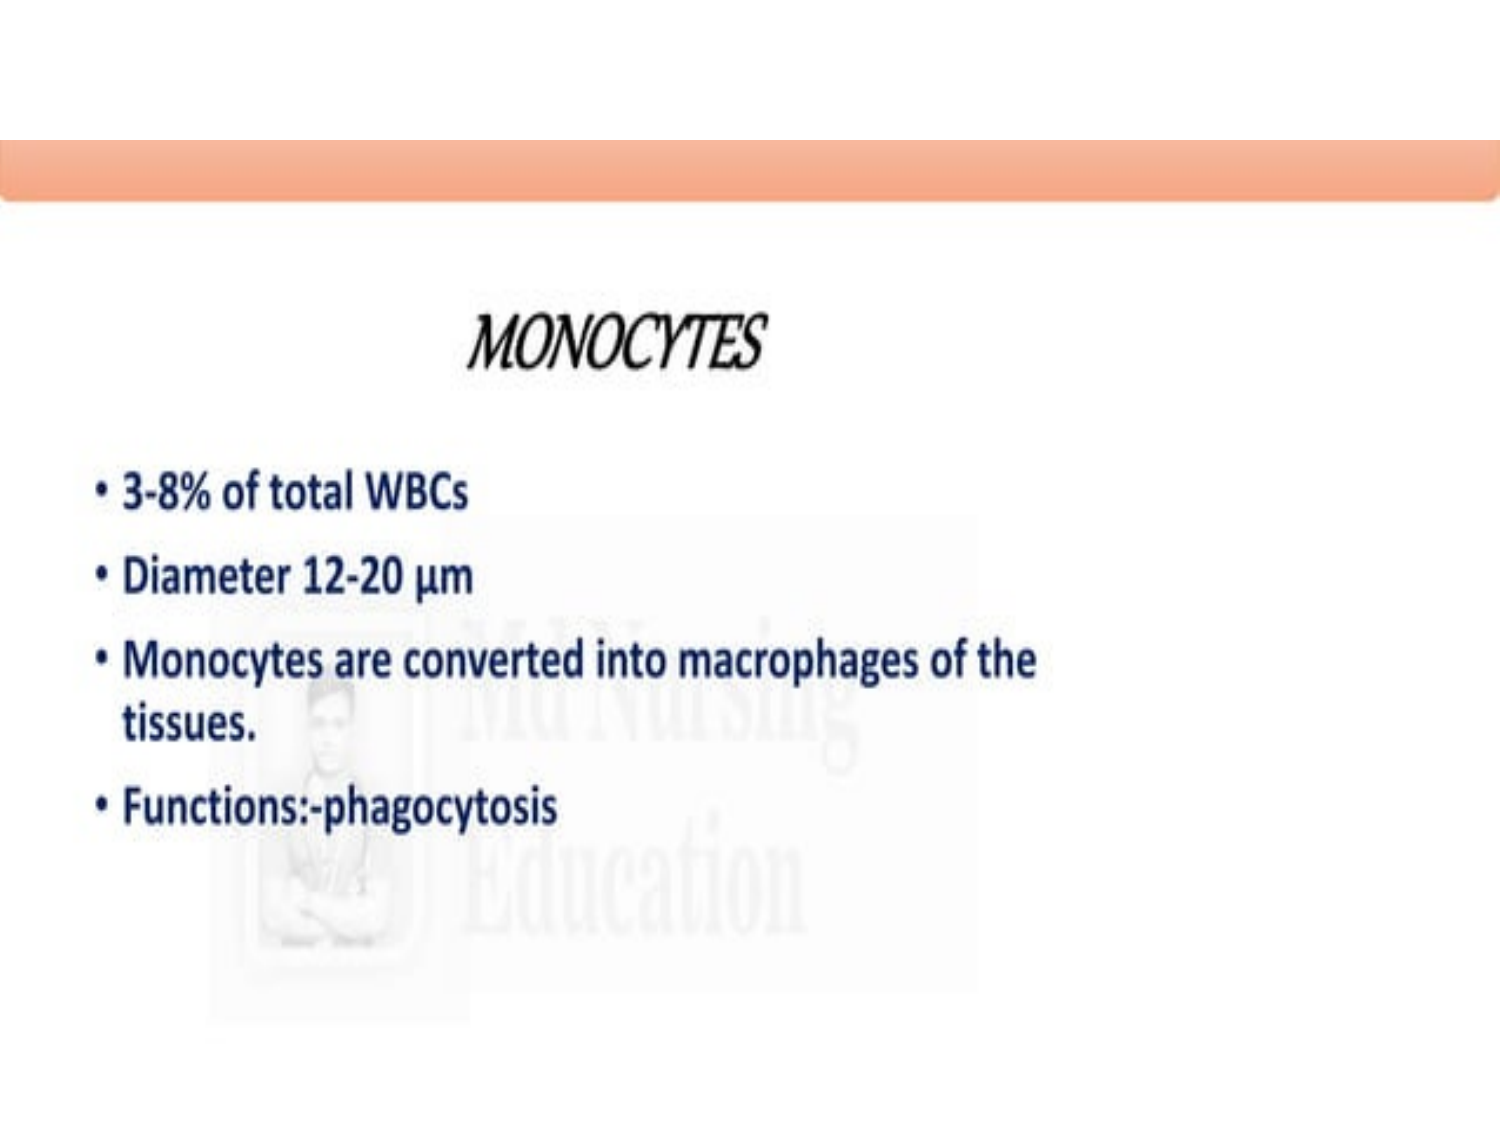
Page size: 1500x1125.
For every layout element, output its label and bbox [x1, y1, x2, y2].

picture [0, 139, 1500, 1125]
